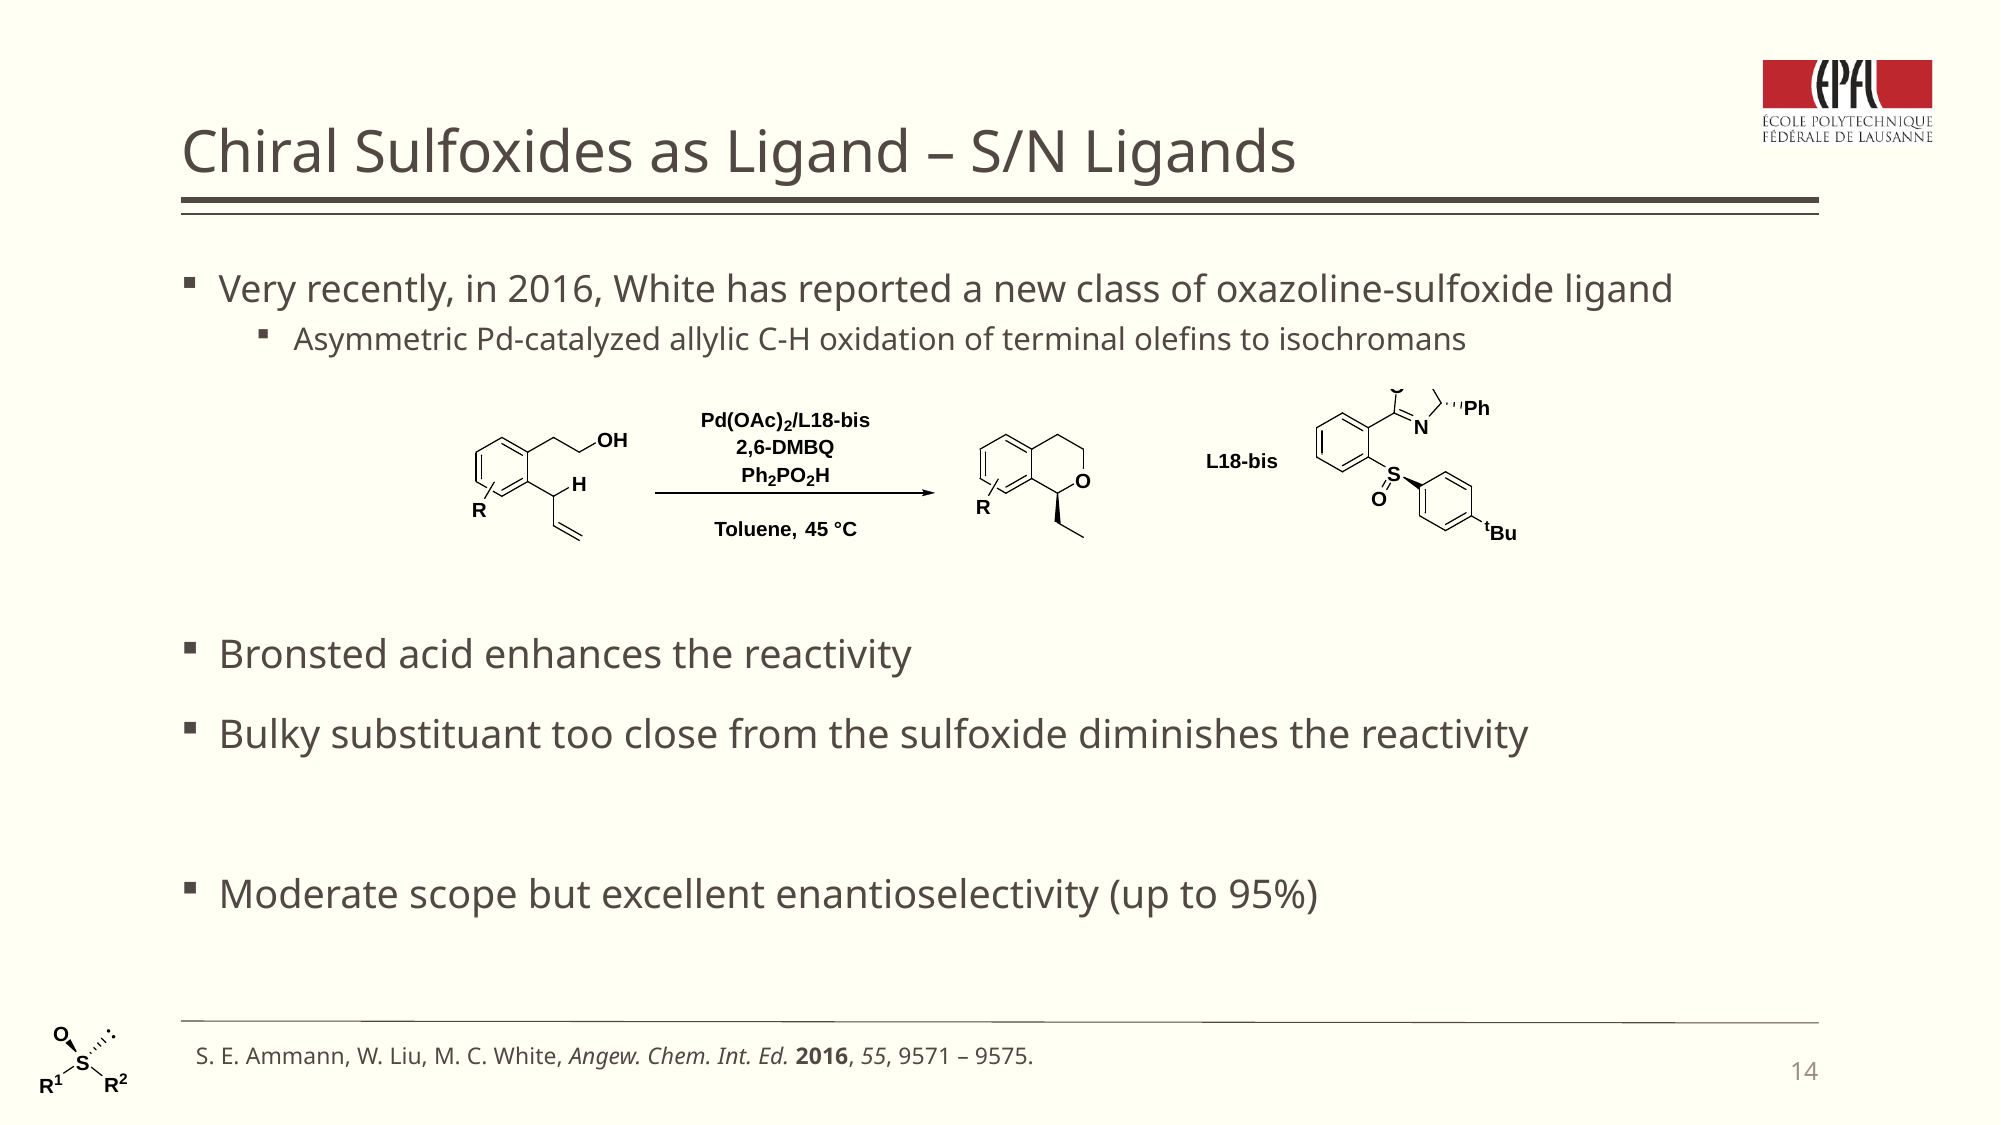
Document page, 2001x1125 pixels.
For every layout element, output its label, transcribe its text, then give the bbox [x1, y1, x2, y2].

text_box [469, 389, 1530, 570]
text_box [39, 1022, 136, 1101]
list Very recently, in 2016, White has reported a new class of oxazoline-sulfoxide ligand Asymmetric Pd-catalyzed allylic C-H oxidation of terminal olefins to isochromans Bronsted acid enhances the reactivity Bulky substituant too close from the sulfoxide diminishes the reactivity Moderate scope but excellent enantioselectivity (up to 95%) [181, 262, 1991, 1013]
title Chiral Sulfoxides as Ligand – S/N Ligands [181, 12, 1819, 193]
slide_number 14 [1518, 1042, 1819, 1103]
text_box S. E. Ammann, W. Liu, M. C. White, Angew. Chem. Int. Ed. 2016, 55, 9571 – 9575. [181, 1034, 1261, 1077]
picture [1761, 60, 1933, 145]
